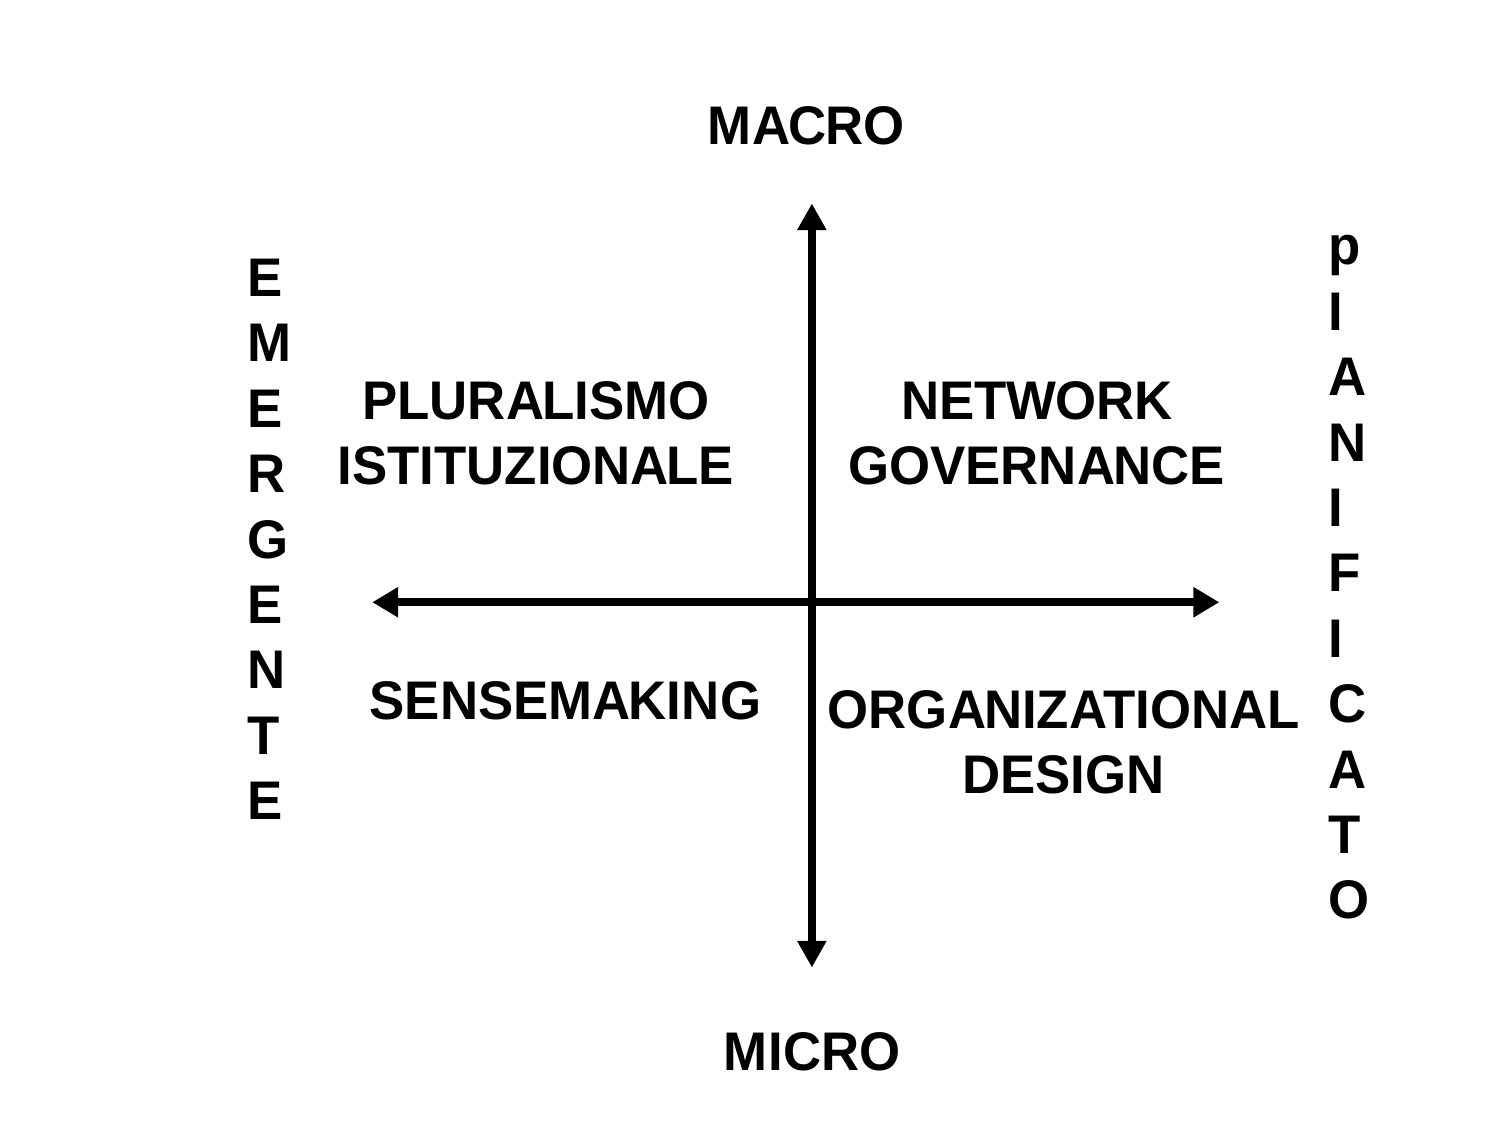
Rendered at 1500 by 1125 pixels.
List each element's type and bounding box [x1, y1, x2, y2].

text_box [131, 54, 1492, 1105]
